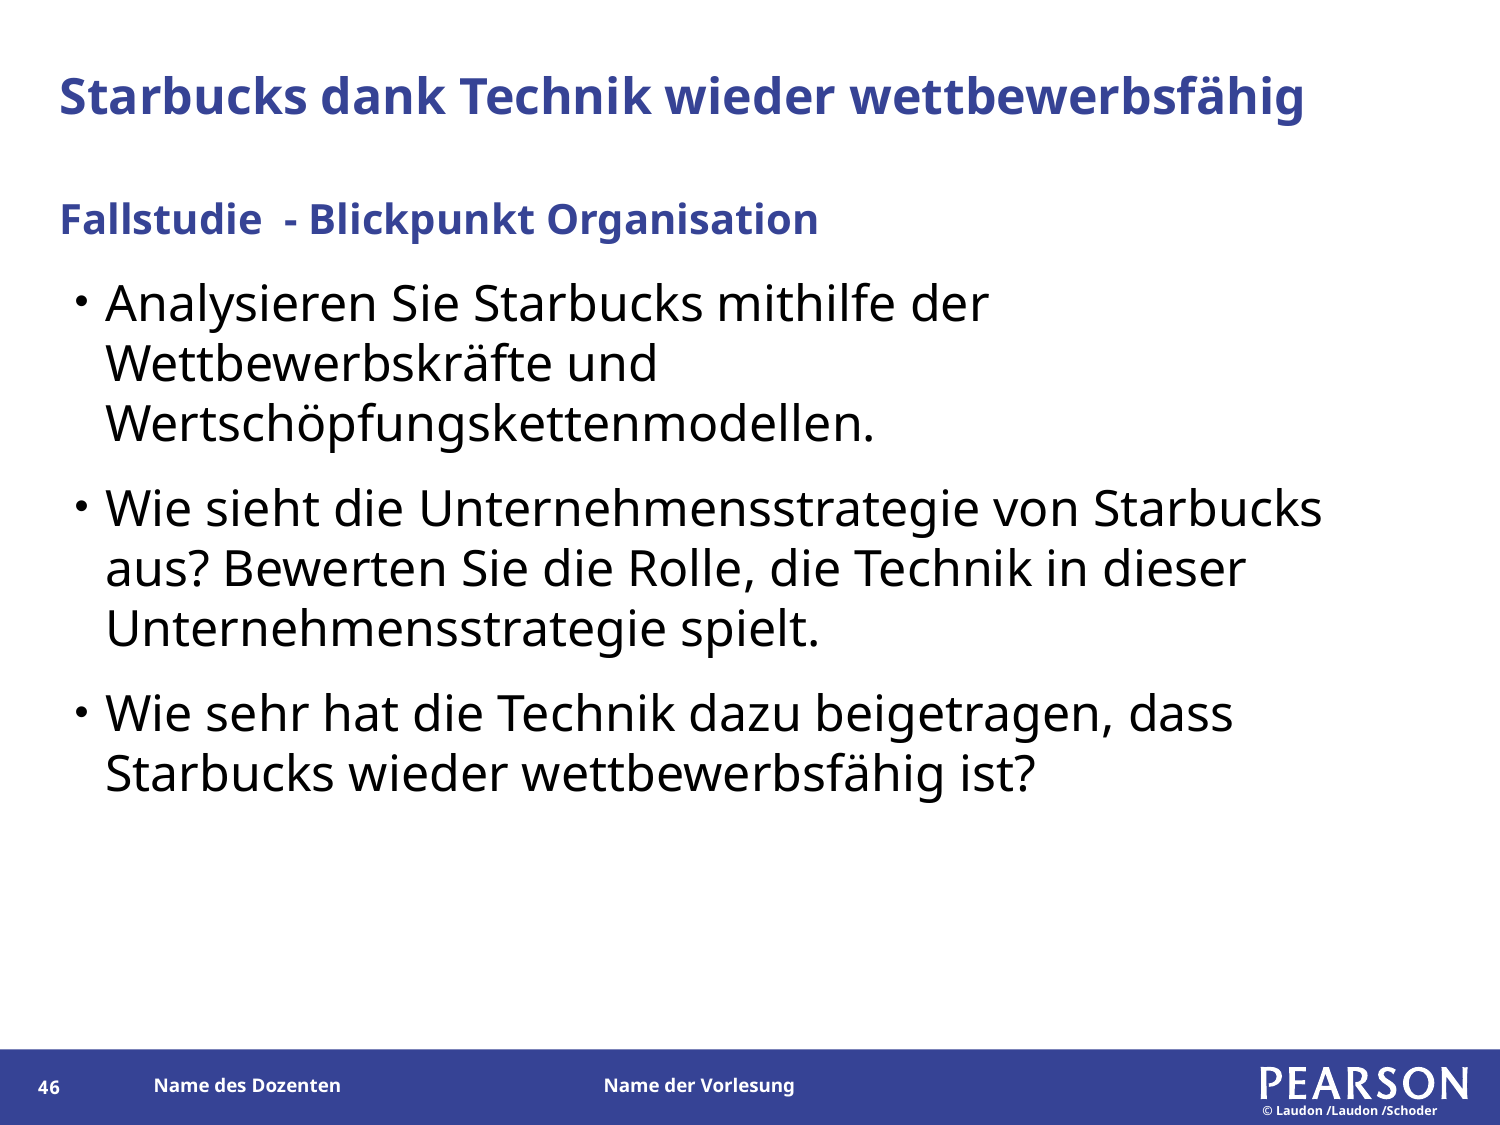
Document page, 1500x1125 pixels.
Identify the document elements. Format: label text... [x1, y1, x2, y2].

subtitle Fallstudie - Blickpunkt Organisation [59, 192, 1410, 243]
title Starbucks dank Technik wieder wettbewerbsfähig [59, 64, 1410, 192]
slide_number 45 [22, 1067, 136, 1098]
list Analysieren Sie Starbucks mithilfe der Wettbewerbskräfte und Wertschöpfungskettenmodellen. Wie sieht die Unternehmensstrategie von Starbucks aus? Bewerten Sie die Rolle, die Technik in dieser Unternehmensstrategie spielt. Wie sehr hat die Technik dazu beigetragen, dass Starbucks wieder wettbewerbsfähig ist? [59, 263, 1410, 1017]
